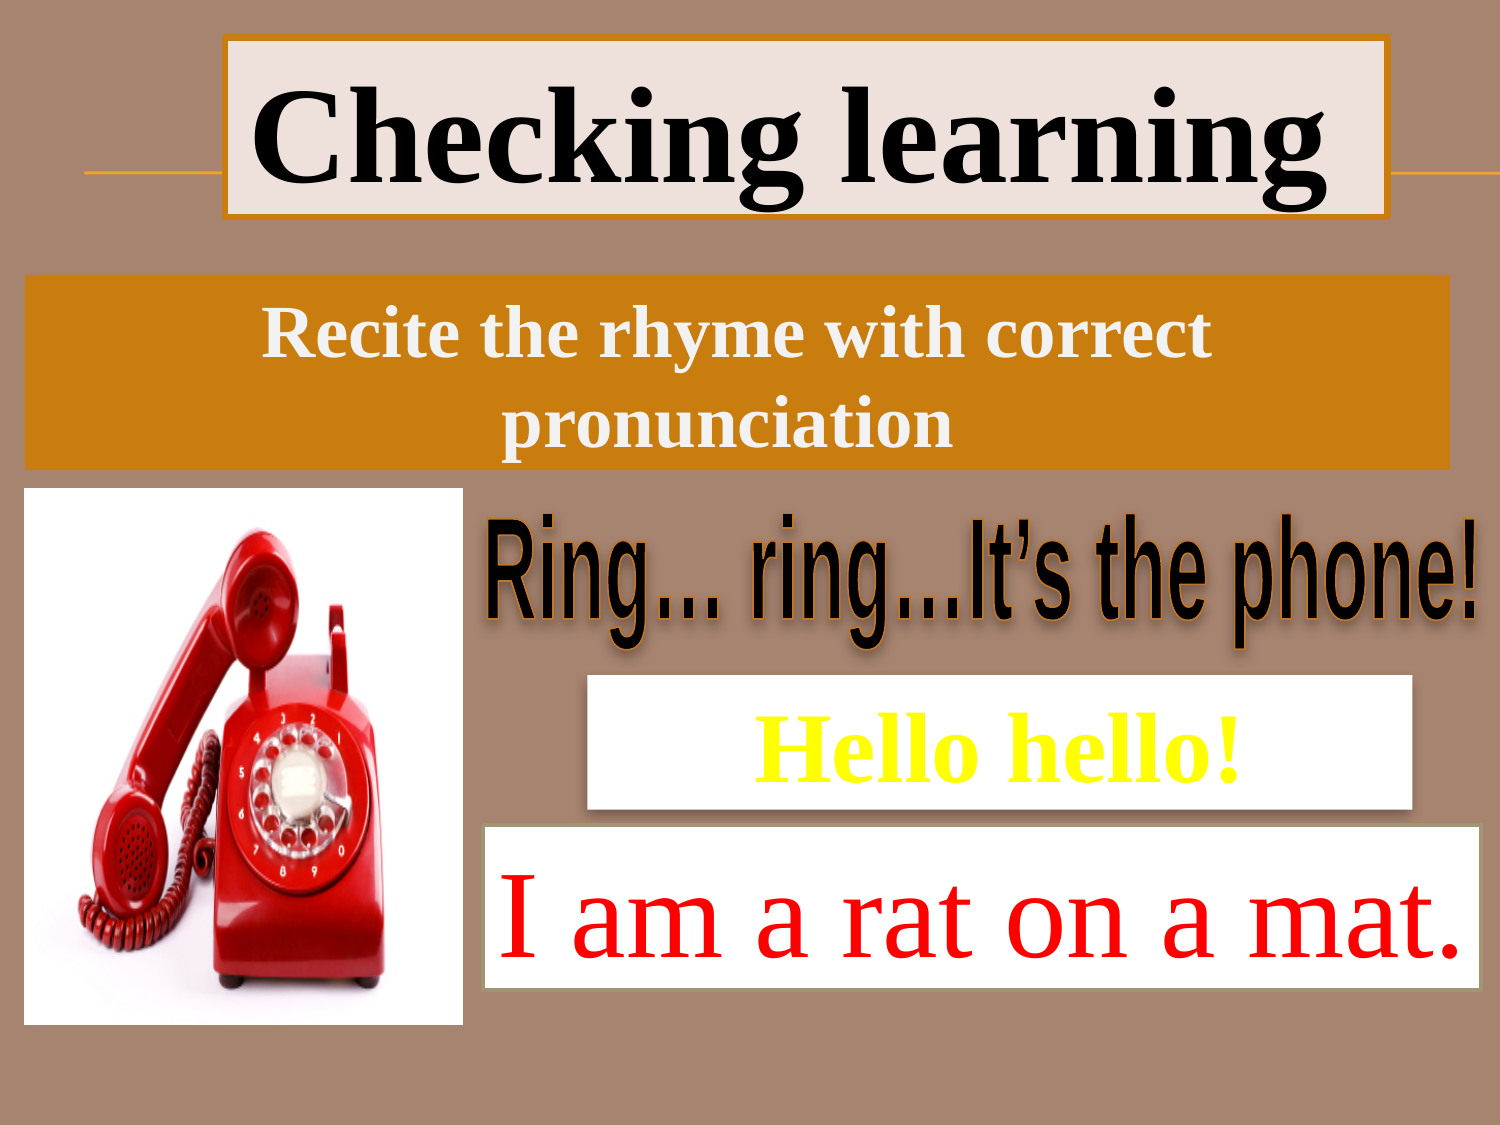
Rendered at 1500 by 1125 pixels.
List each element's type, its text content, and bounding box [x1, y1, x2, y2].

text_box Ring… ring…It’s the phone! [486, 518, 537, 620]
text_box Recite the rhyme with correct pronunciation [24, 274, 1450, 470]
text_box Ring… ring…It’s the phone! [1280, 512, 1319, 620]
text_box Hello hello! [587, 675, 1413, 810]
text_box Ring… ring…It’s the phone! [1124, 512, 1163, 620]
text_box Ring… ring…It’s the phone! [1463, 518, 1476, 590]
text_box Ring… ring…It’s the phone! [1033, 539, 1072, 622]
picture [24, 488, 463, 1026]
text_box Ring… ring…It’s the phone! [1416, 539, 1456, 622]
text_box Ring… ring…It’s the phone! [606, 539, 647, 651]
text_box Ring… ring…It’s the phone! [1094, 523, 1120, 622]
text_box Ring… ring…It’s the phone! [751, 539, 777, 620]
text_box Checking learning [225, 37, 1388, 218]
text_box Ring… ring…It’s the phone! [562, 539, 601, 620]
text_box Ring… ring…It’s the phone! [1233, 539, 1274, 651]
text_box Ring… ring…It’s the phone! [802, 539, 841, 620]
text_box Ring… ring…It’s the phone! [1324, 539, 1367, 622]
text_box Ring… ring…It’s the phone! [1168, 539, 1207, 622]
text_box Ring… ring…It’s the phone! [987, 523, 1013, 622]
text_box Ring… ring…It’s the phone! [1372, 539, 1411, 620]
text_box I am a rat on a mat. [481, 823, 1483, 992]
text_box Ring… ring…It’s the phone! [1017, 518, 1030, 561]
text_box Ring… ring…It’s the phone! [846, 539, 887, 651]
